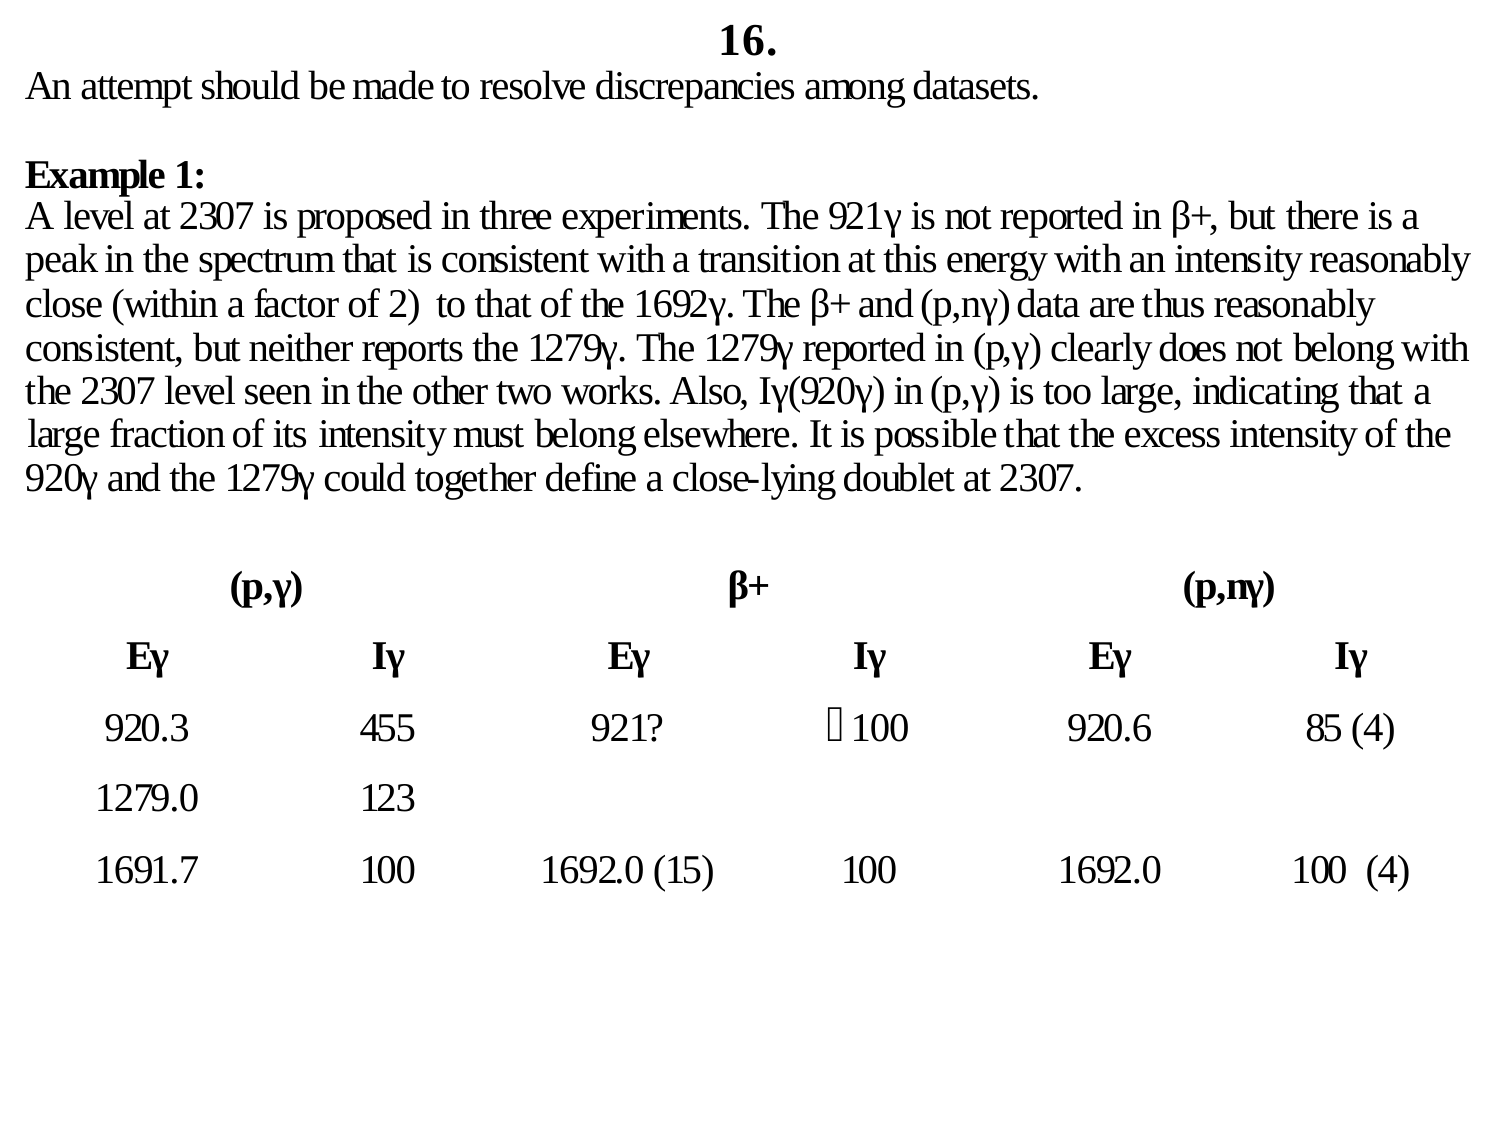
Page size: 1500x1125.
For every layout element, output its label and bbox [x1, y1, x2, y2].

picture [24, 12, 1471, 988]
